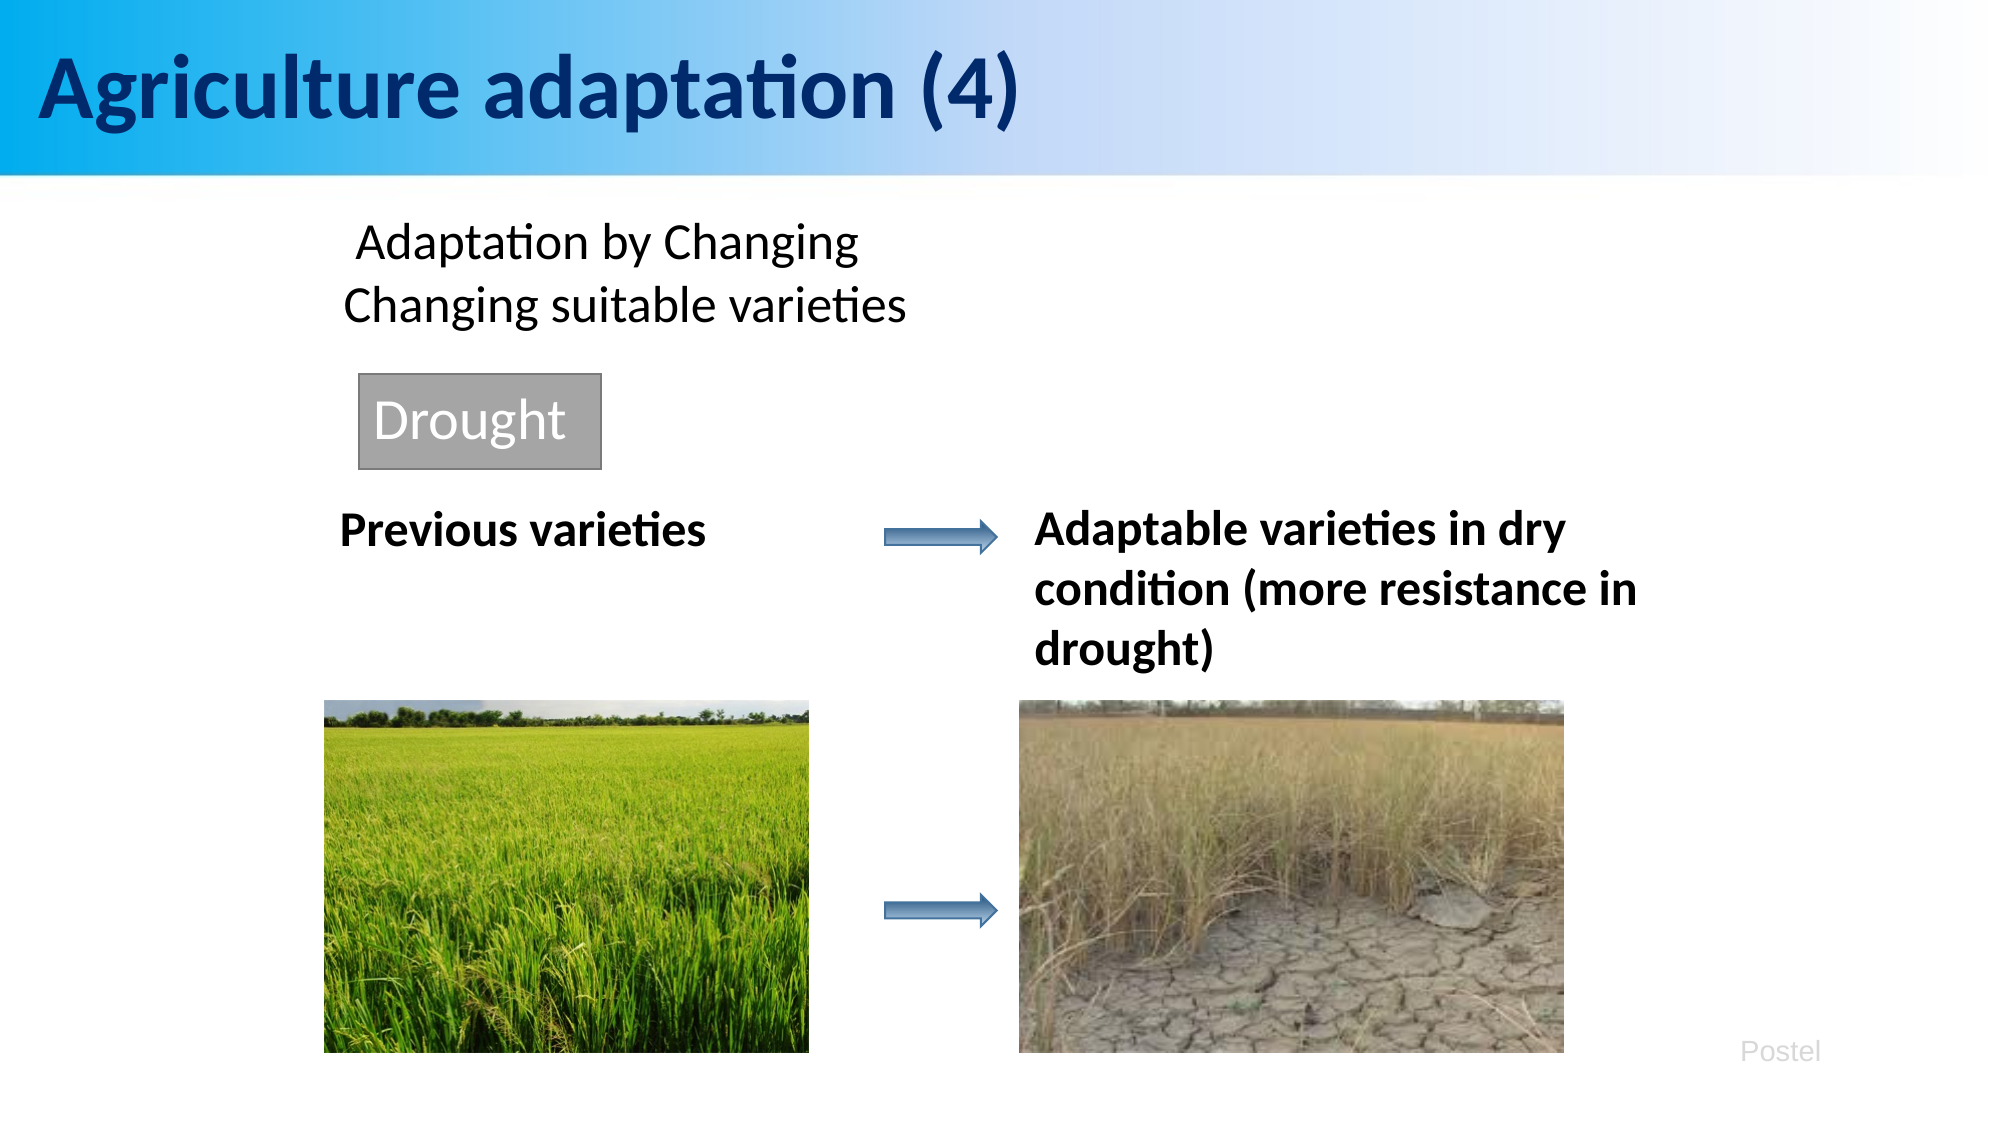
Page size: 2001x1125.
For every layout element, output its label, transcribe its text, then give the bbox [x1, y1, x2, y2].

picture [0, 0, 2000, 1125]
title Agriculture adaptation (4) [23, 0, 1973, 178]
text_box [884, 518, 999, 556]
text_box Postel [1724, 1025, 1875, 1076]
text_box Previous varieties [324, 489, 832, 585]
text_box [884, 892, 999, 929]
text_box Adaptation by Changing Changing suitable varieties [328, 200, 1049, 356]
text_box Drought [358, 373, 602, 470]
text_box Adaptable varieties in dry condition (more resistance in drought) [1019, 488, 1693, 649]
